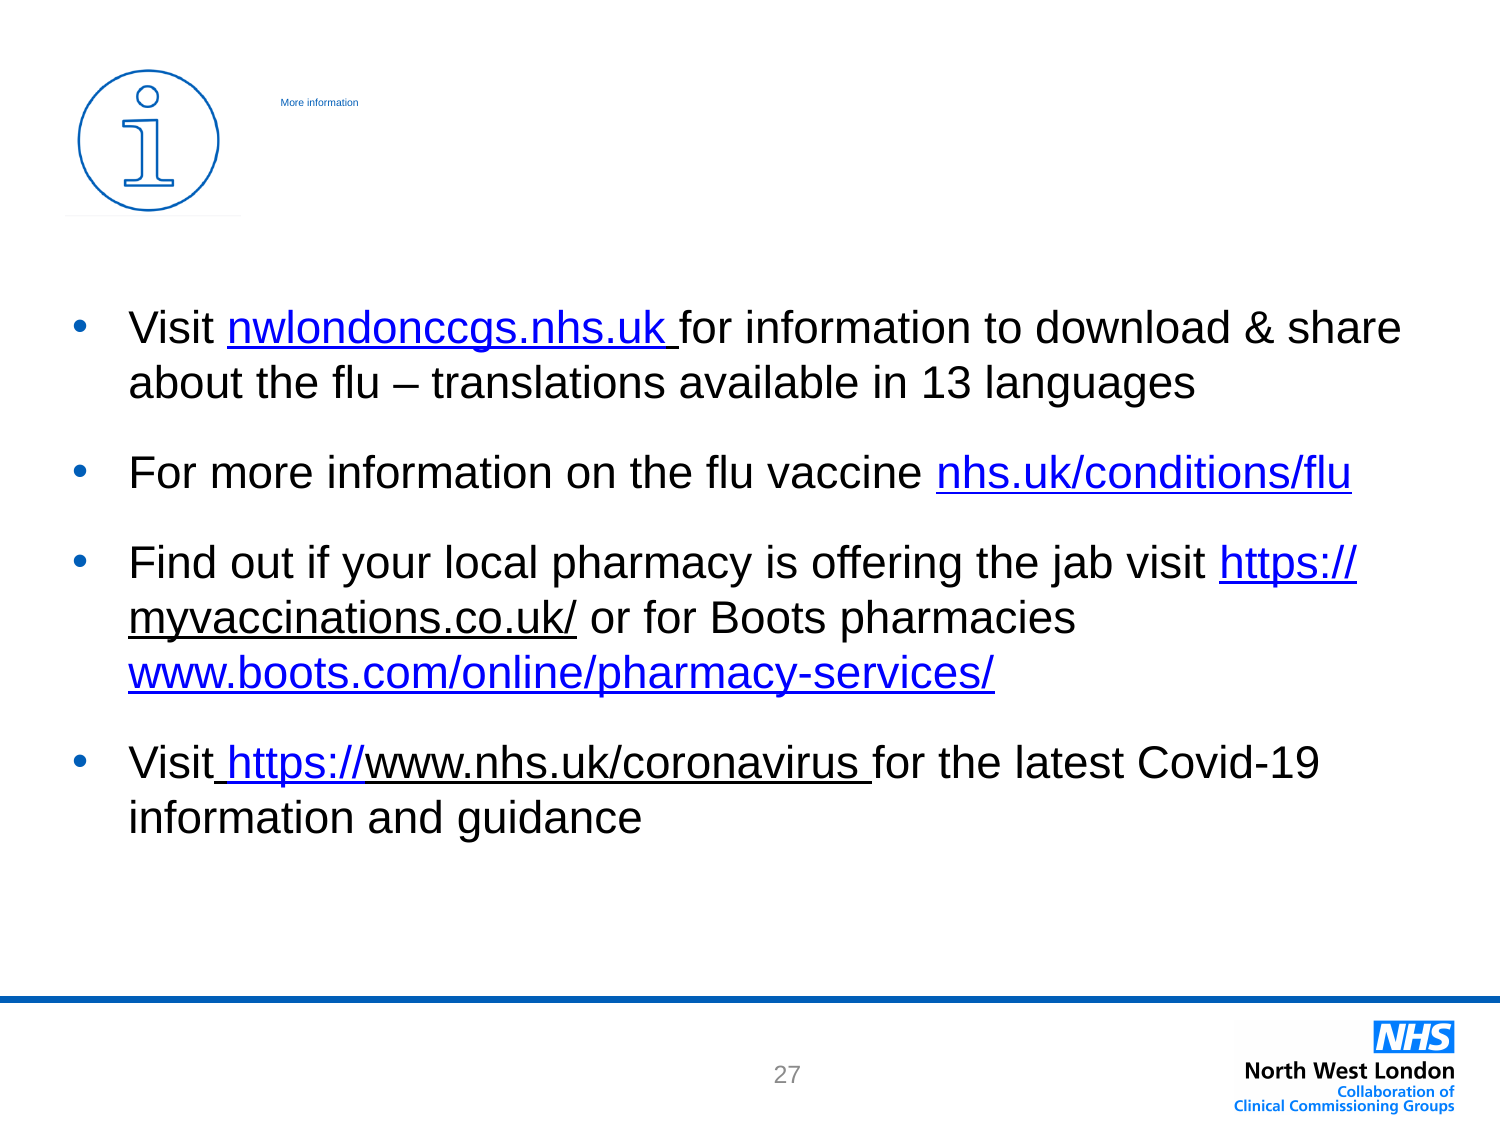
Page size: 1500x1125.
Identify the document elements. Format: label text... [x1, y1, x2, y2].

title More information [265, 88, 1500, 195]
picture [65, 66, 241, 217]
picture [1234, 1020, 1455, 1115]
text_box Visit nwlondonccgs.nhs.uk for information to download & share about the flu – translations available in 13 languages For more information on the flu vaccine nhs.uk/conditions/flu Find out if your local pharmacy is offering the jab visit https://myvaccinations.co.uk/ or for Boots pharmacies www.boots.com/online/pharmacy-services/ Visit https://www.nhs.uk/coronavirus for the latest Covid-19 information and guidance [0, 290, 1435, 961]
slide_number 27 [750, 1044, 817, 1104]
